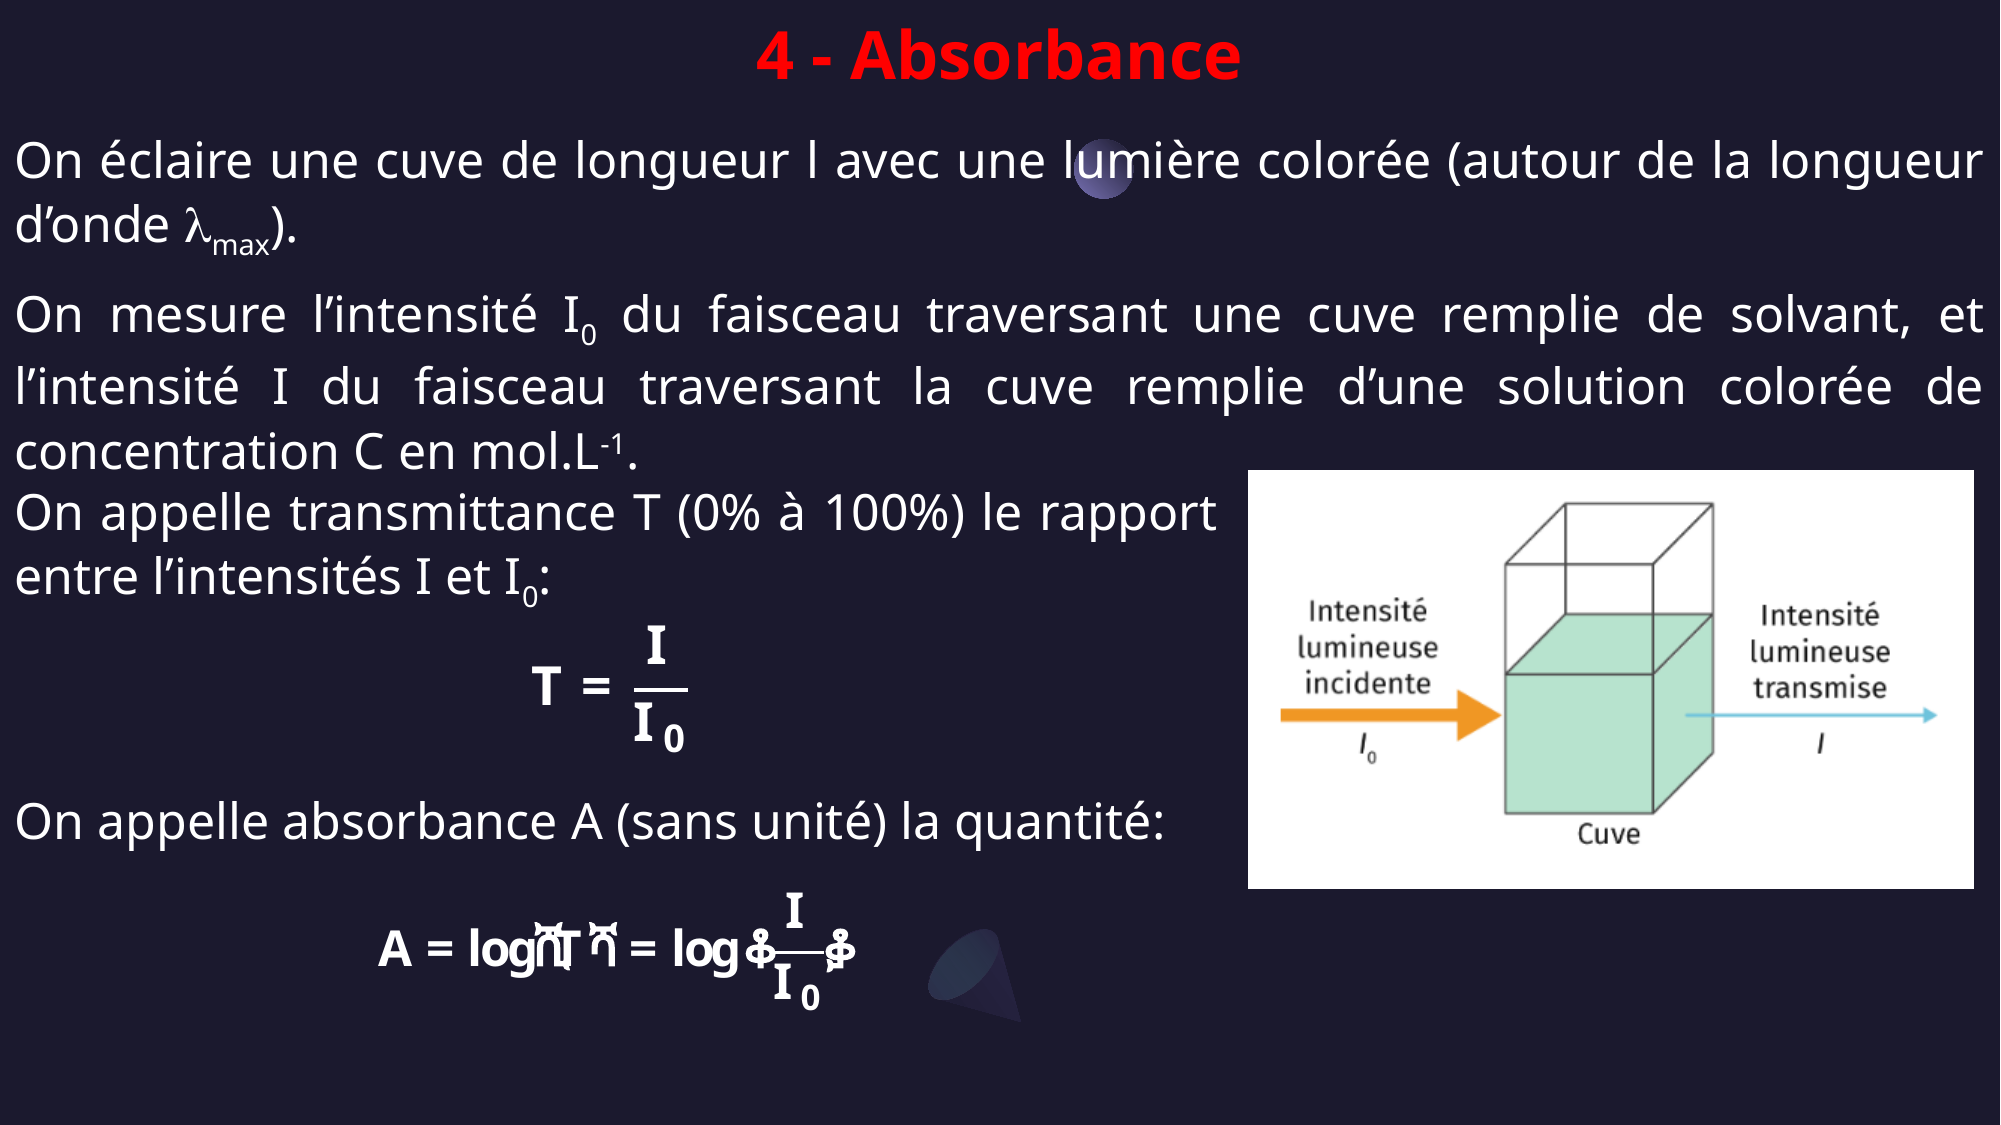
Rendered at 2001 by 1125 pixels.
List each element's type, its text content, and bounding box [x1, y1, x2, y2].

text_box On appelle transmittance T (0% à 100%) le rapport entre l’intensités I et I0: [0, 468, 1234, 621]
text_box On éclaire une cuve de longueur l avec une lumière colorée (autour de la longueur d’onde lmax). On mesure l’intensité I0 du faisceau traversant une cuve remplie de solvant, et l’intensité I du faisceau traversant la cuve remplie d’une solution colorée de concentration C en mol.L-1. [0, 116, 2000, 487]
picture [358, 881, 875, 1017]
picture [1248, 470, 1974, 889]
picture [501, 617, 732, 789]
text_box 4 - Absorbance [0, 0, 2000, 101]
text_box On appelle absorbance A (sans unité) la quantité: [0, 777, 1234, 857]
